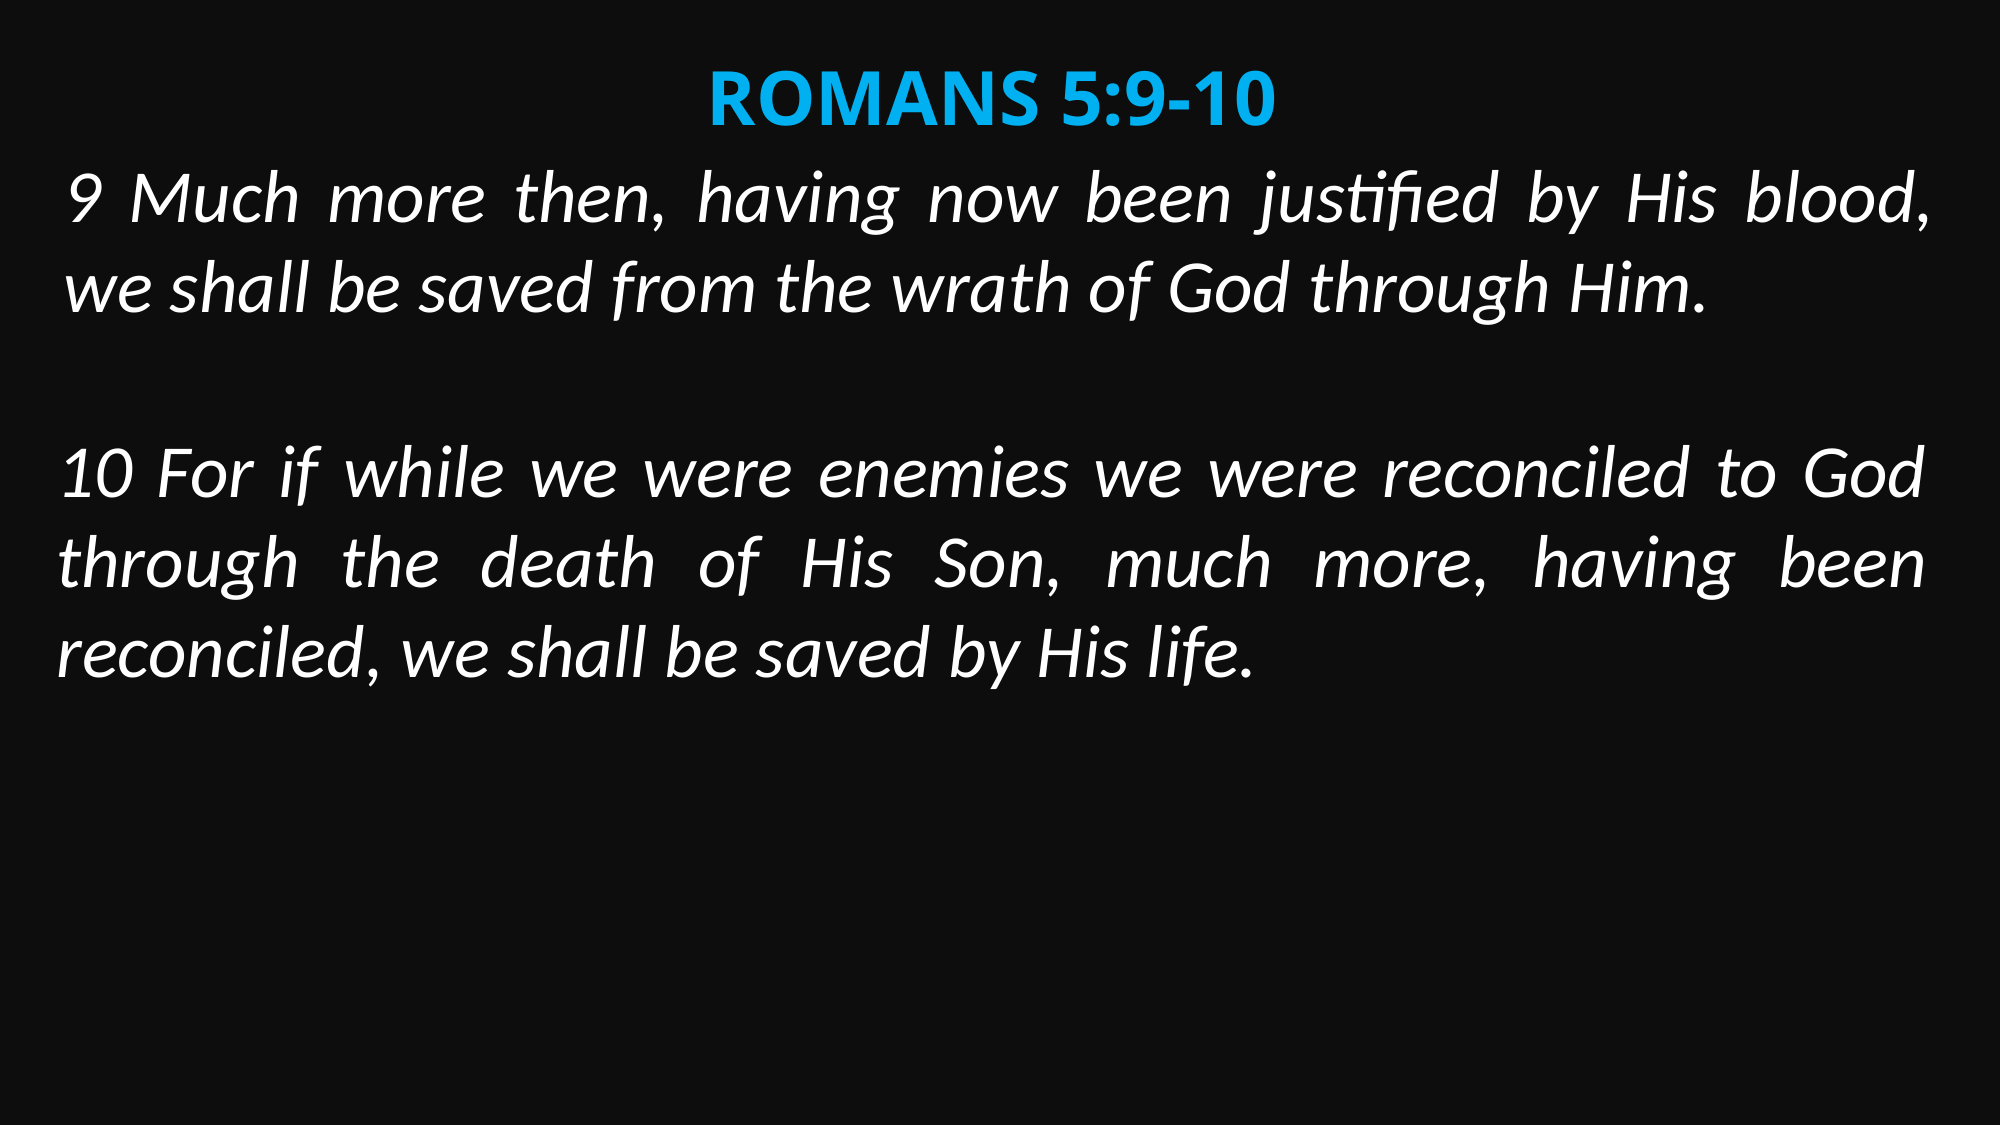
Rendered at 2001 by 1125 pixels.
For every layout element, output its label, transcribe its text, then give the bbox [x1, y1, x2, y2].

subtitle Romans 5:9-10 [34, 42, 1951, 184]
text_box 10 For if while we were enemies we were reconciled to God through the death of His Son, much more, having been reconciled, we shall be saved by His life. [41, 414, 1943, 700]
text_box 9 Much more then, having now been justified by His blood, we shall be saved from the wrath of God through Him. [49, 139, 1951, 335]
